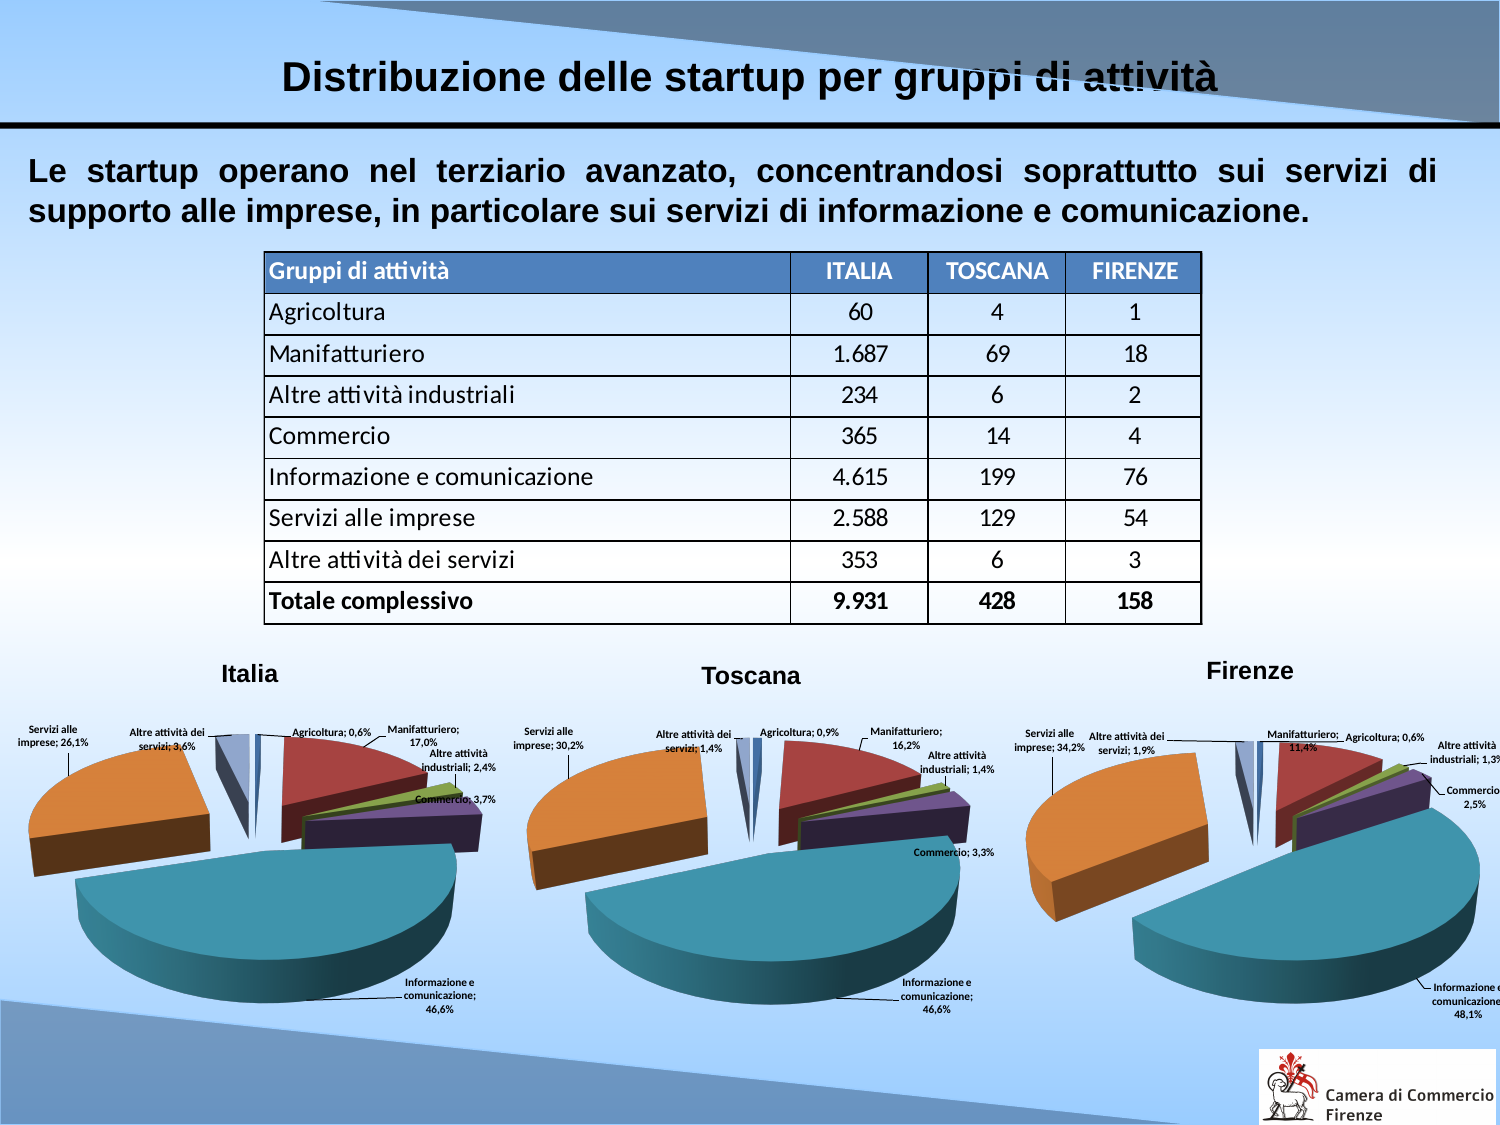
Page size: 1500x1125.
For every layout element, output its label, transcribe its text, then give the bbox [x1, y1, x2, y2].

picture [263, 251, 1205, 627]
text_box [301, 0, 1500, 125]
text_box Italia [206, 649, 301, 695]
picture [1, 720, 1500, 1024]
text_box [0, 1031, 1199, 1125]
title Distribuzione delle startup per gruppi di attività [0, 31, 1428, 119]
picture [1259, 1049, 1497, 1125]
text_box Toscana [686, 652, 821, 697]
text_box Le startup operano nel terziario avanzato, concentrandosi soprattutto sui servizi di supporto alle imprese, in particolare sui servizi di informazione e comunicazione. [13, 137, 1455, 237]
text_box Firenze [1191, 646, 1329, 692]
